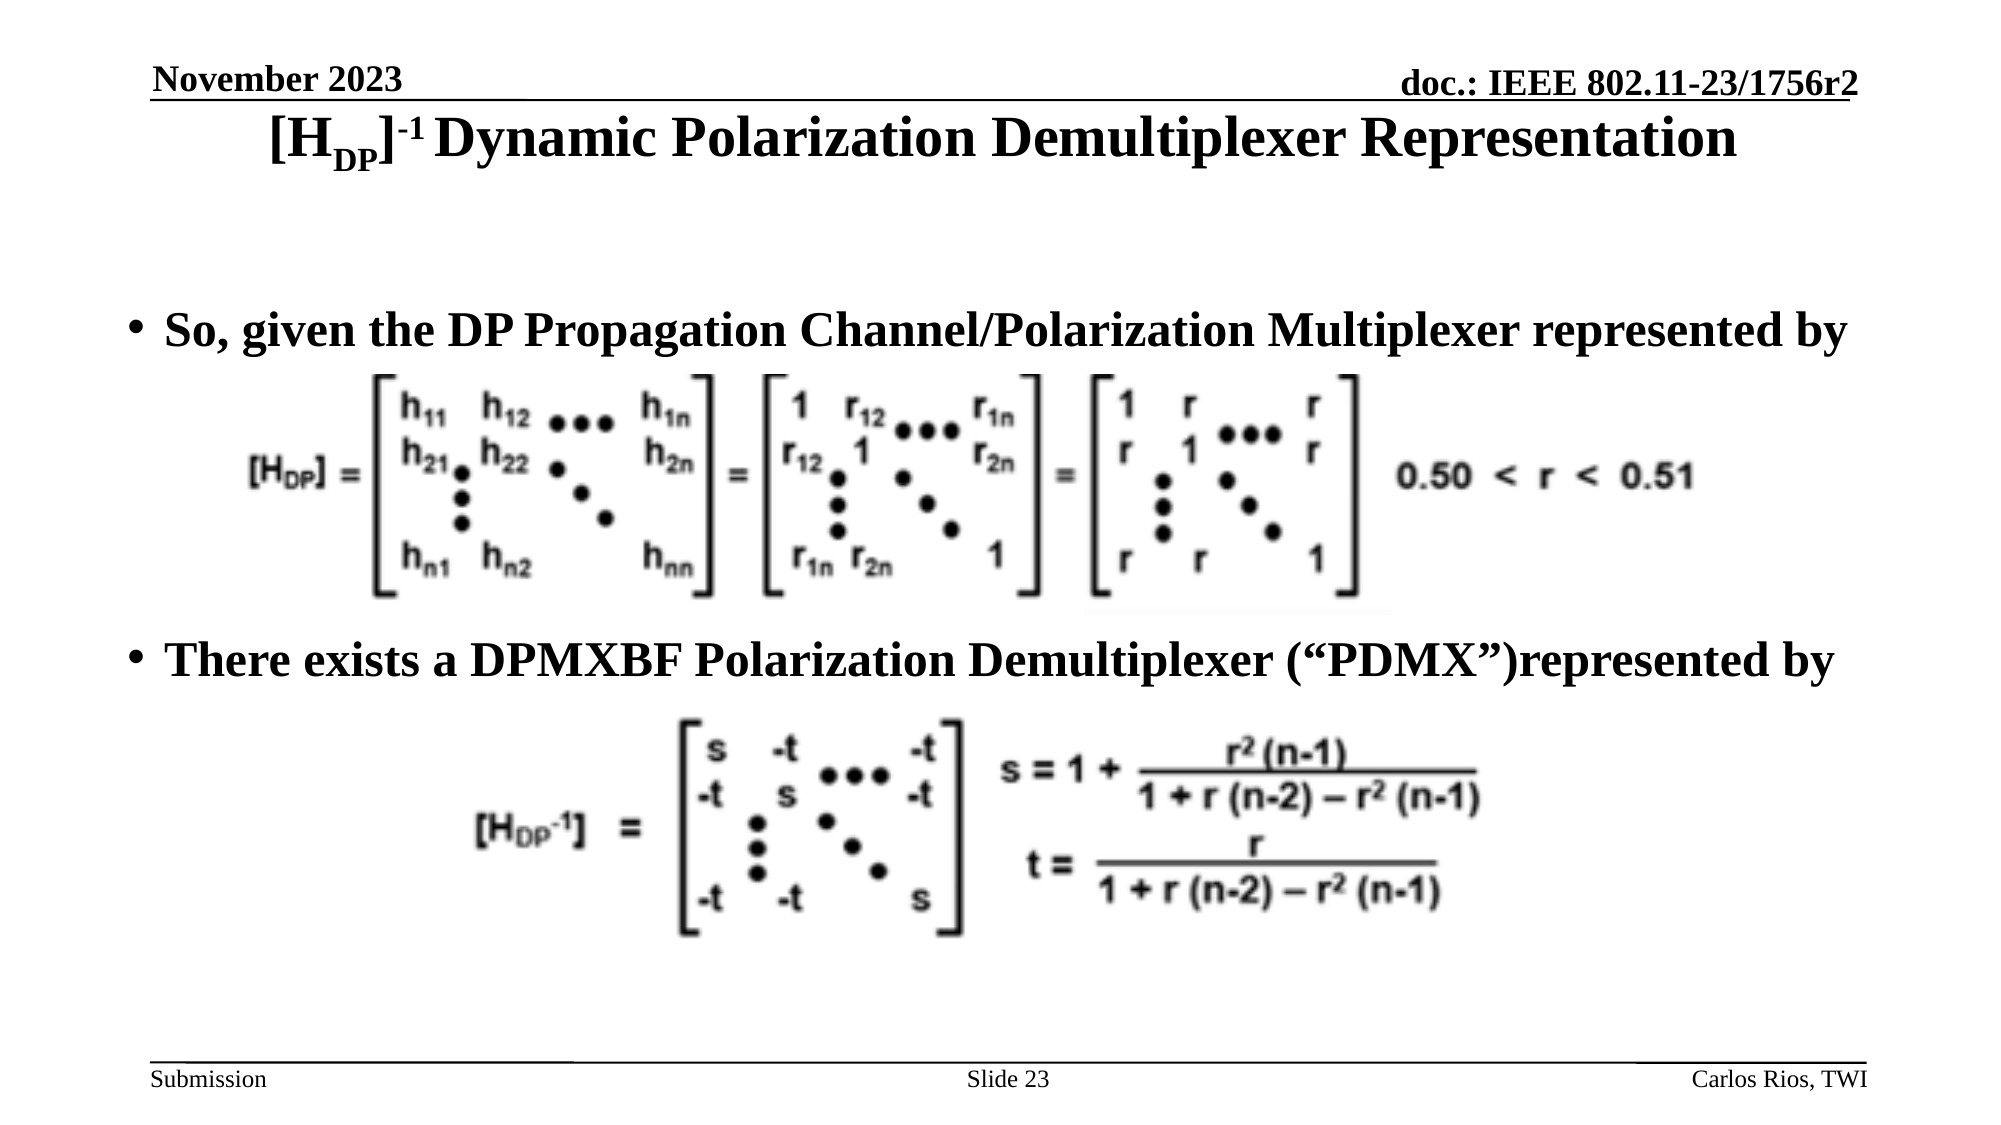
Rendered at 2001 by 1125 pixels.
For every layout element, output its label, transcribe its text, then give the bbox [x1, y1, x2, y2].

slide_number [152, 54, 563, 98]
slide_number Slide 23 [950, 1061, 1067, 1123]
text_box [HDP]-1 Dynamic Polarization Demultiplexer Representation [135, 98, 1873, 179]
list [152, 974, 1869, 1071]
text_box So, given the DP Propagation Channel/Polarization Multiplexer represented by There exists a DPMXBF Polarization Demultiplexer (“PDMX”)represented by [112, 288, 1888, 974]
picture [453, 697, 1505, 957]
picture [237, 374, 1722, 615]
footer Carlos Rios, TWI [1171, 1061, 1869, 1093]
